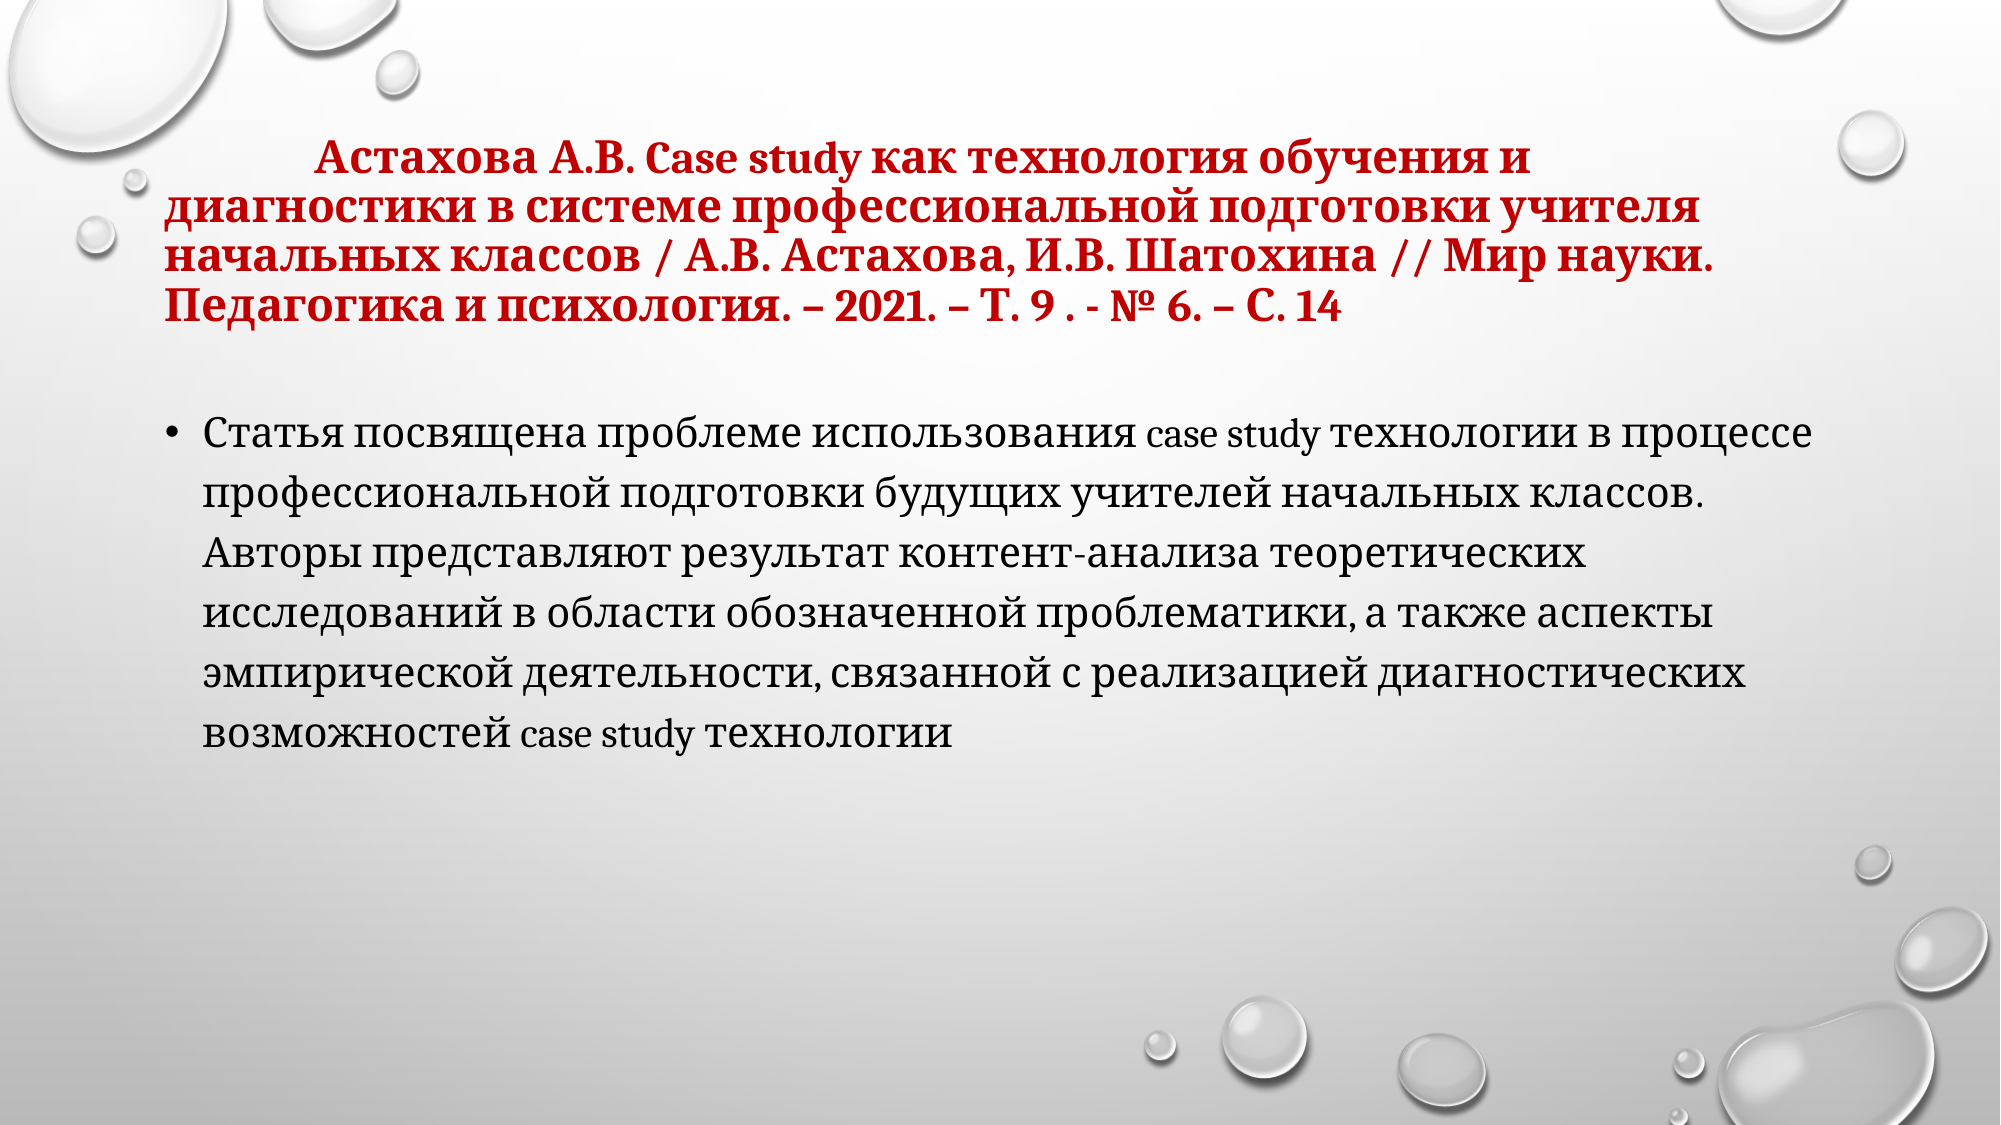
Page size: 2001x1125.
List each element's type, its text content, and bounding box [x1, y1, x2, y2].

picture [0, 0, 2000, 1125]
title Астахова А.В. Case study как технология обучения и диагностики в системе профессиональной подготовки учителя начальных классов / А.В. Астахова, И.В. Шатохина // Мир науки. Педагогика и психология. – 2021. – Т. 9 . - № 6. – С. 14 [149, 101, 1851, 364]
list Статья посвящена проблеме использования case study технологии в процессе профессиональной подготовки будущих учителей начальных классов. Авторы представляют результат контент-анализа теоретических исследований в области обозначенной проблематики, а также аспекты эмпирической деятельности, связанной с реализацией диагностических возможностей case study технологии [149, 388, 1850, 950]
